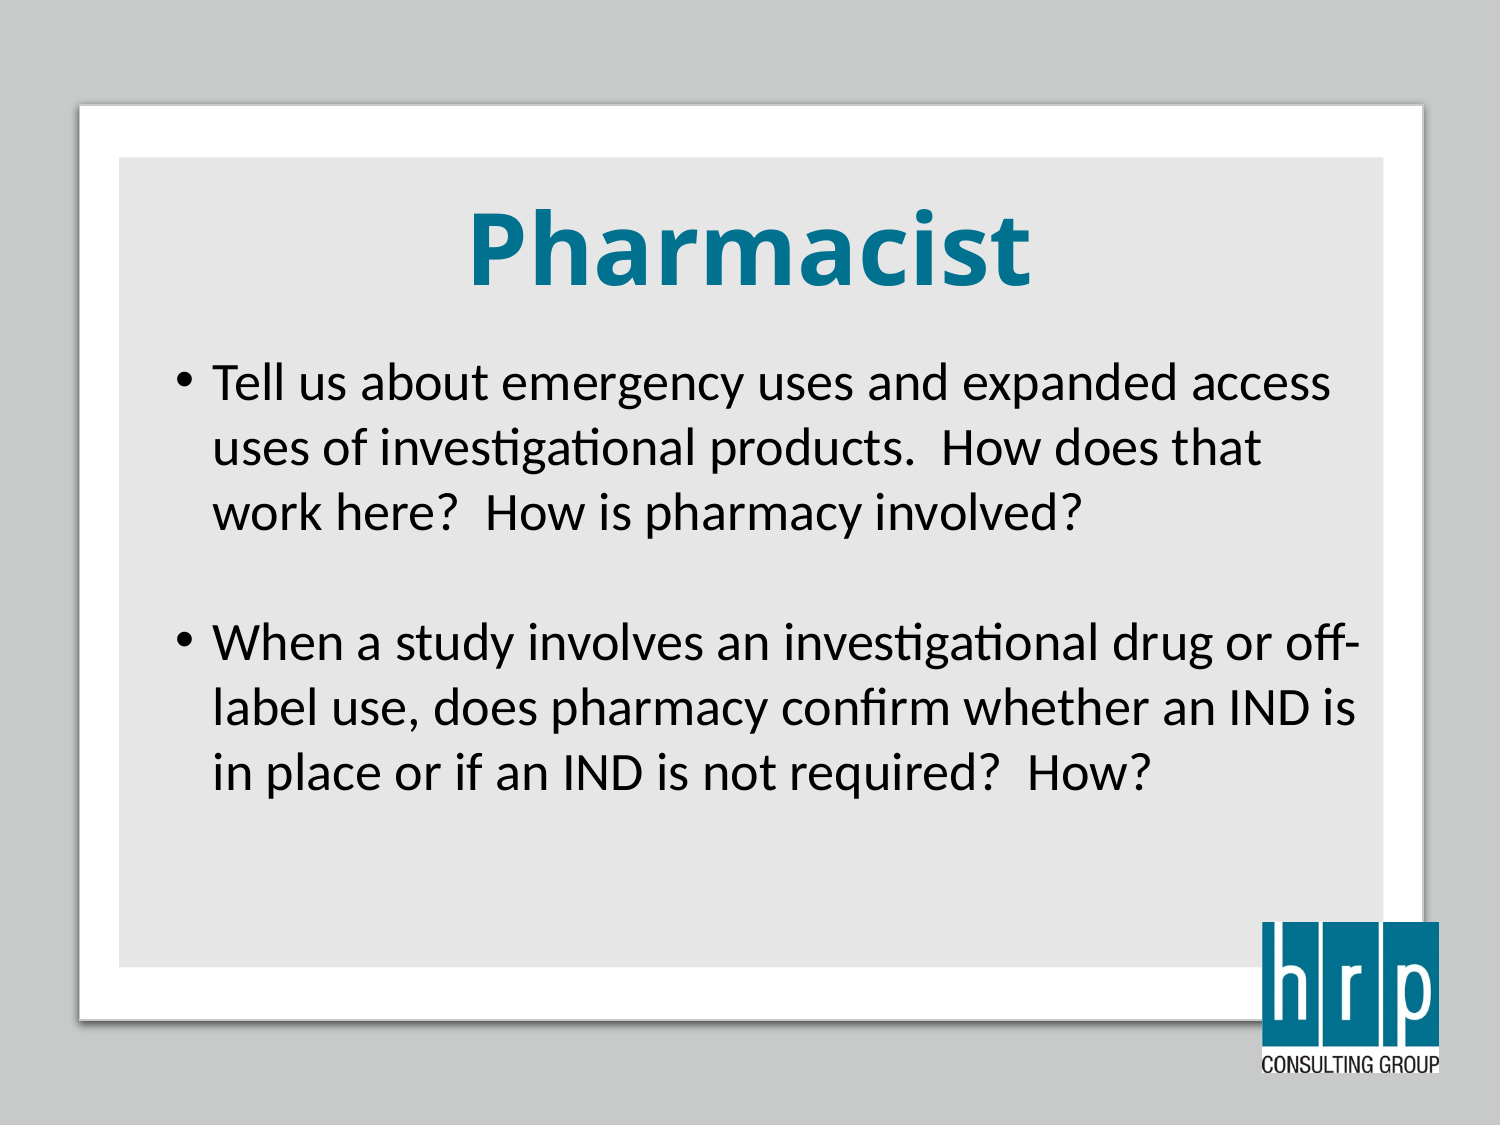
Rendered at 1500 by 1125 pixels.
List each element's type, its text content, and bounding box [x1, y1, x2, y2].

picture [1275, 922, 1306, 1020]
picture [1342, 966, 1362, 1020]
text_box [79, 104, 1424, 1021]
text_box [118, 156, 1385, 968]
title Pharmacist [160, 181, 1340, 315]
picture [1262, 922, 1439, 1073]
list Tell us about emergency uses and expanded access uses of investigational products. How does that work here? How is pharmacy involved? When a study involves an investigational drug or off-label use, does pharmacy confirm whether an IND is in place or if an IND is not required? How? [160, 338, 1381, 968]
text_box [0, 0, 1500, 1125]
